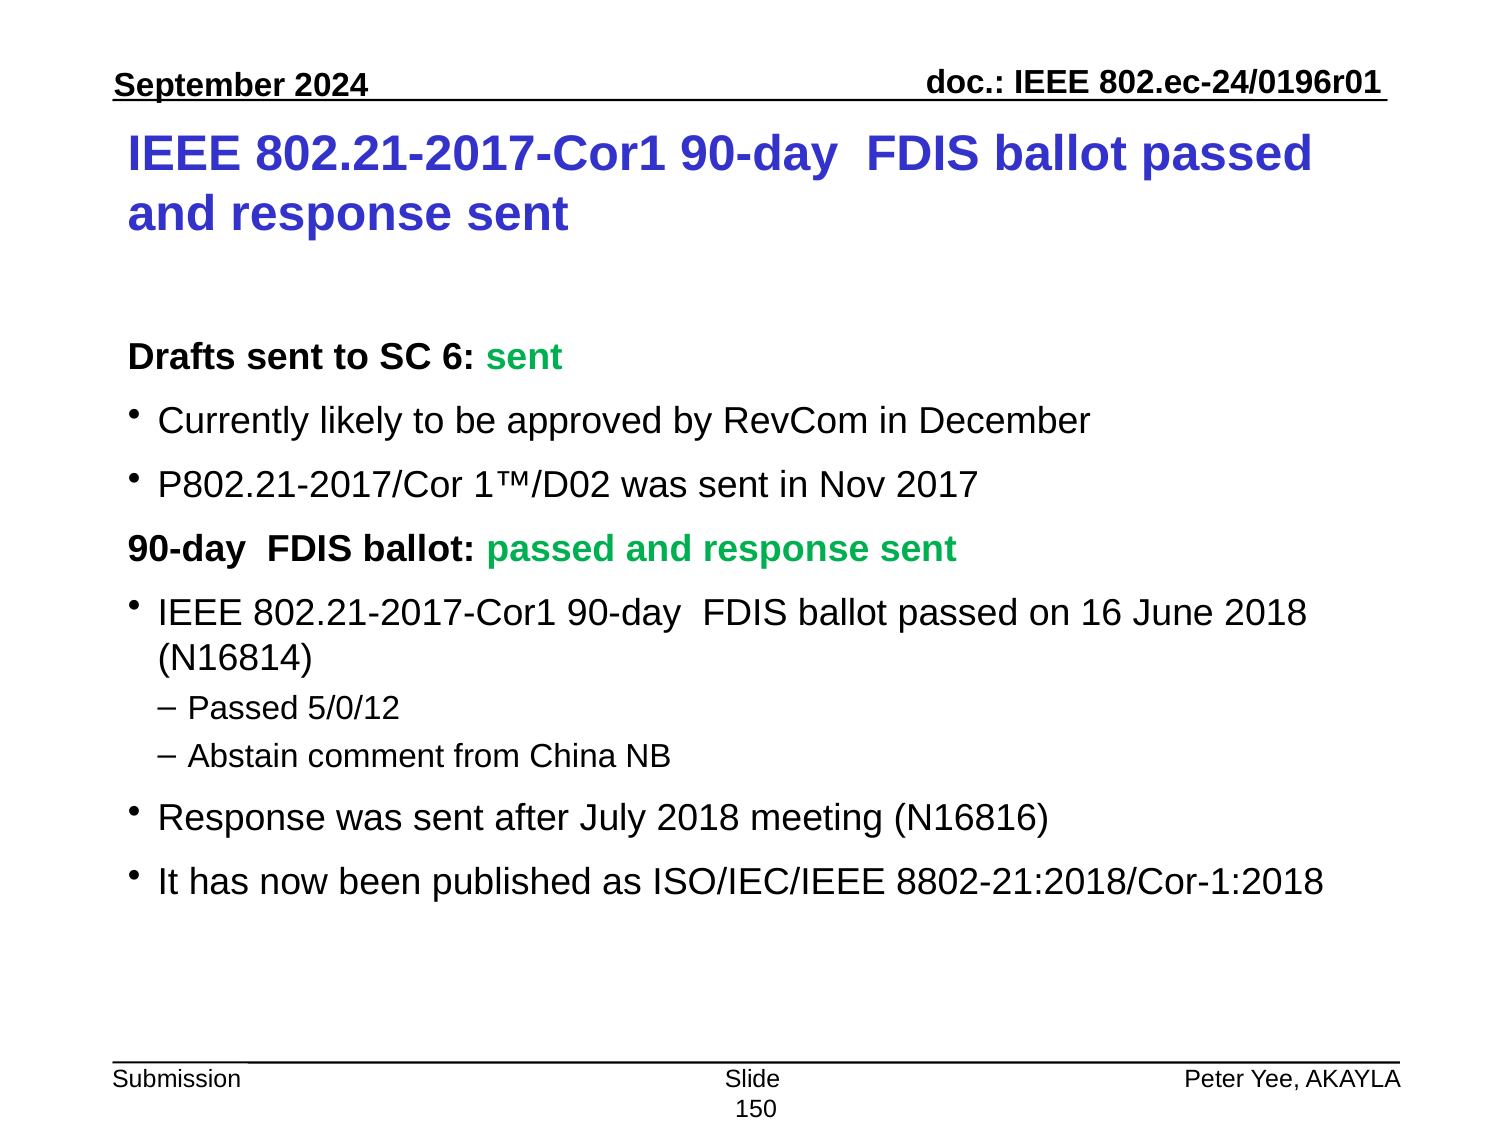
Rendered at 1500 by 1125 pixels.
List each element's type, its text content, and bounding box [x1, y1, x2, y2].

slide_number Slide 150 [709, 1061, 803, 1093]
footer Peter Yee, AKAYLA [1183, 1061, 1402, 1093]
title IEEE 802.21-2017-Cor1 90-day FDIS ballot passed and response sent [112, 112, 1388, 288]
list Drafts sent to SC 6: sent Currently likely to be approved by RevCom in December P802.21-2017/Cor 1™/D02 was sent in Nov 2017 90-day FDIS ballot: passed and response sent IEEE 802.21-2017-Cor1 90-day FDIS ballot passed on 16 June 2018 (N16814) Passed 5/0/12 Abstain comment from China NB Response was sent after July 2018 meeting (N16816) It has now been published as ISO/IEC/IEEE 8802-21:2018/Cor-1:2018 [112, 324, 1388, 1000]
